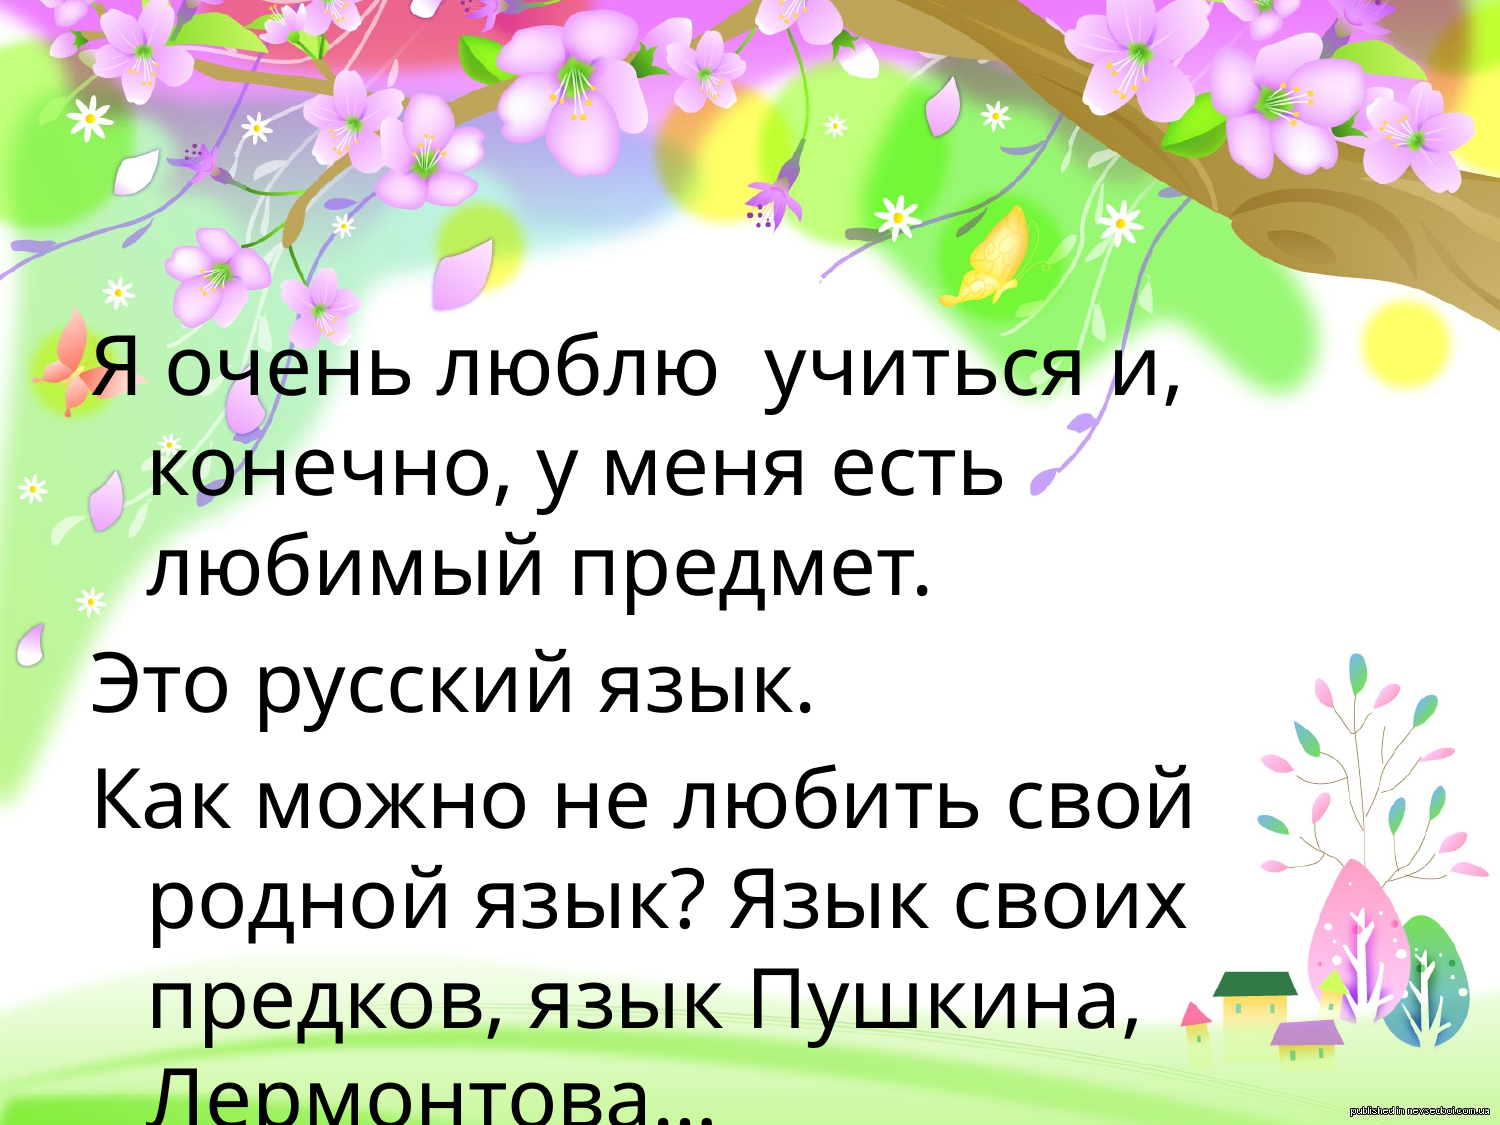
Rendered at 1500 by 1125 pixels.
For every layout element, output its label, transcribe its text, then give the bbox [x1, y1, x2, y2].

list Я очень люблю учиться и, конечно, у меня есть любимый предмет. Это русский язык. Как можно не любить свой родной язык? Язык своих предков, язык Пушкина, Лермонтова… [75, 304, 1425, 1055]
picture [0, 0, 1500, 1125]
